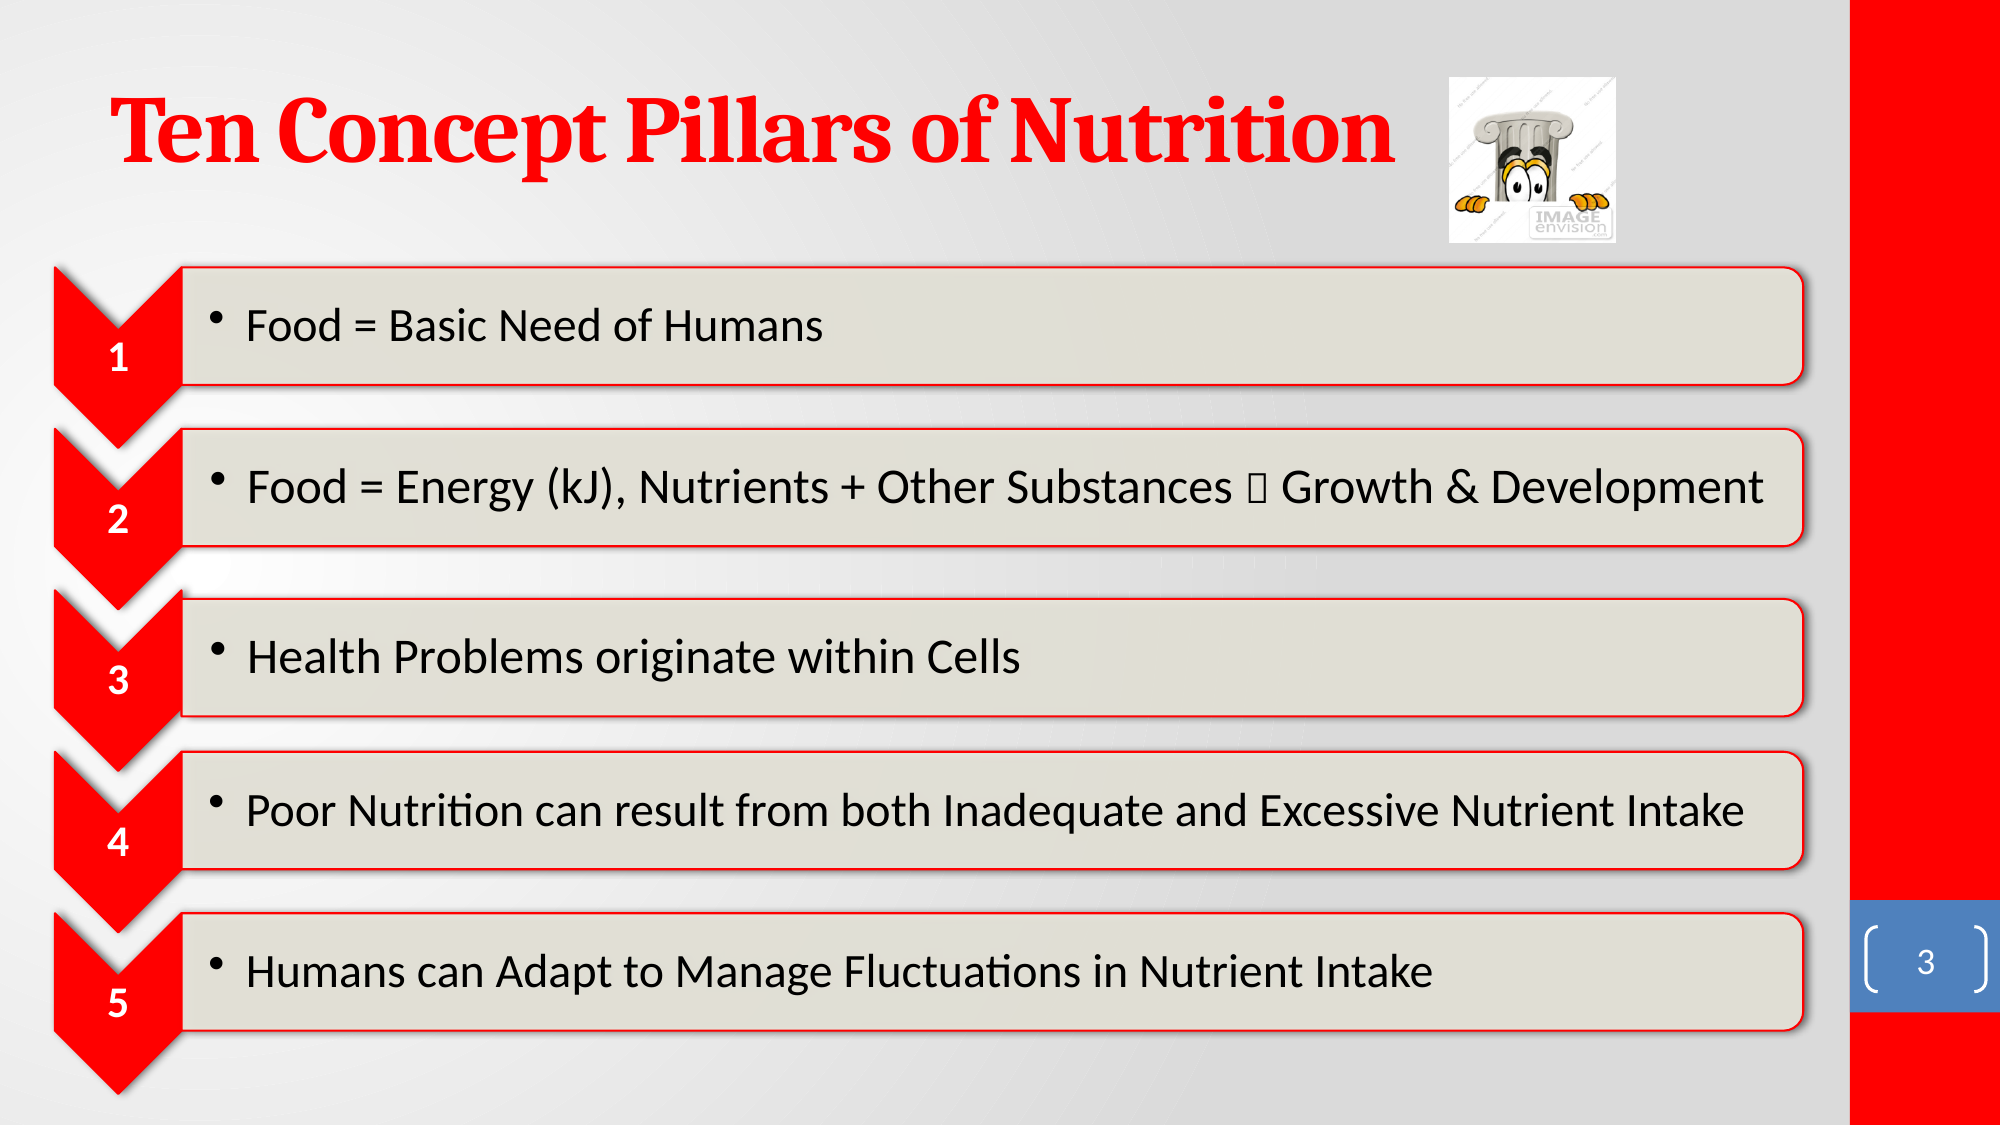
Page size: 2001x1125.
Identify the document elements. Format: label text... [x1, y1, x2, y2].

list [54, 266, 1804, 1095]
title Ten Concept Pillars of Nutrition [95, 30, 1763, 219]
slide_number 3 [1864, 925, 1988, 994]
picture [1449, 76, 1616, 244]
